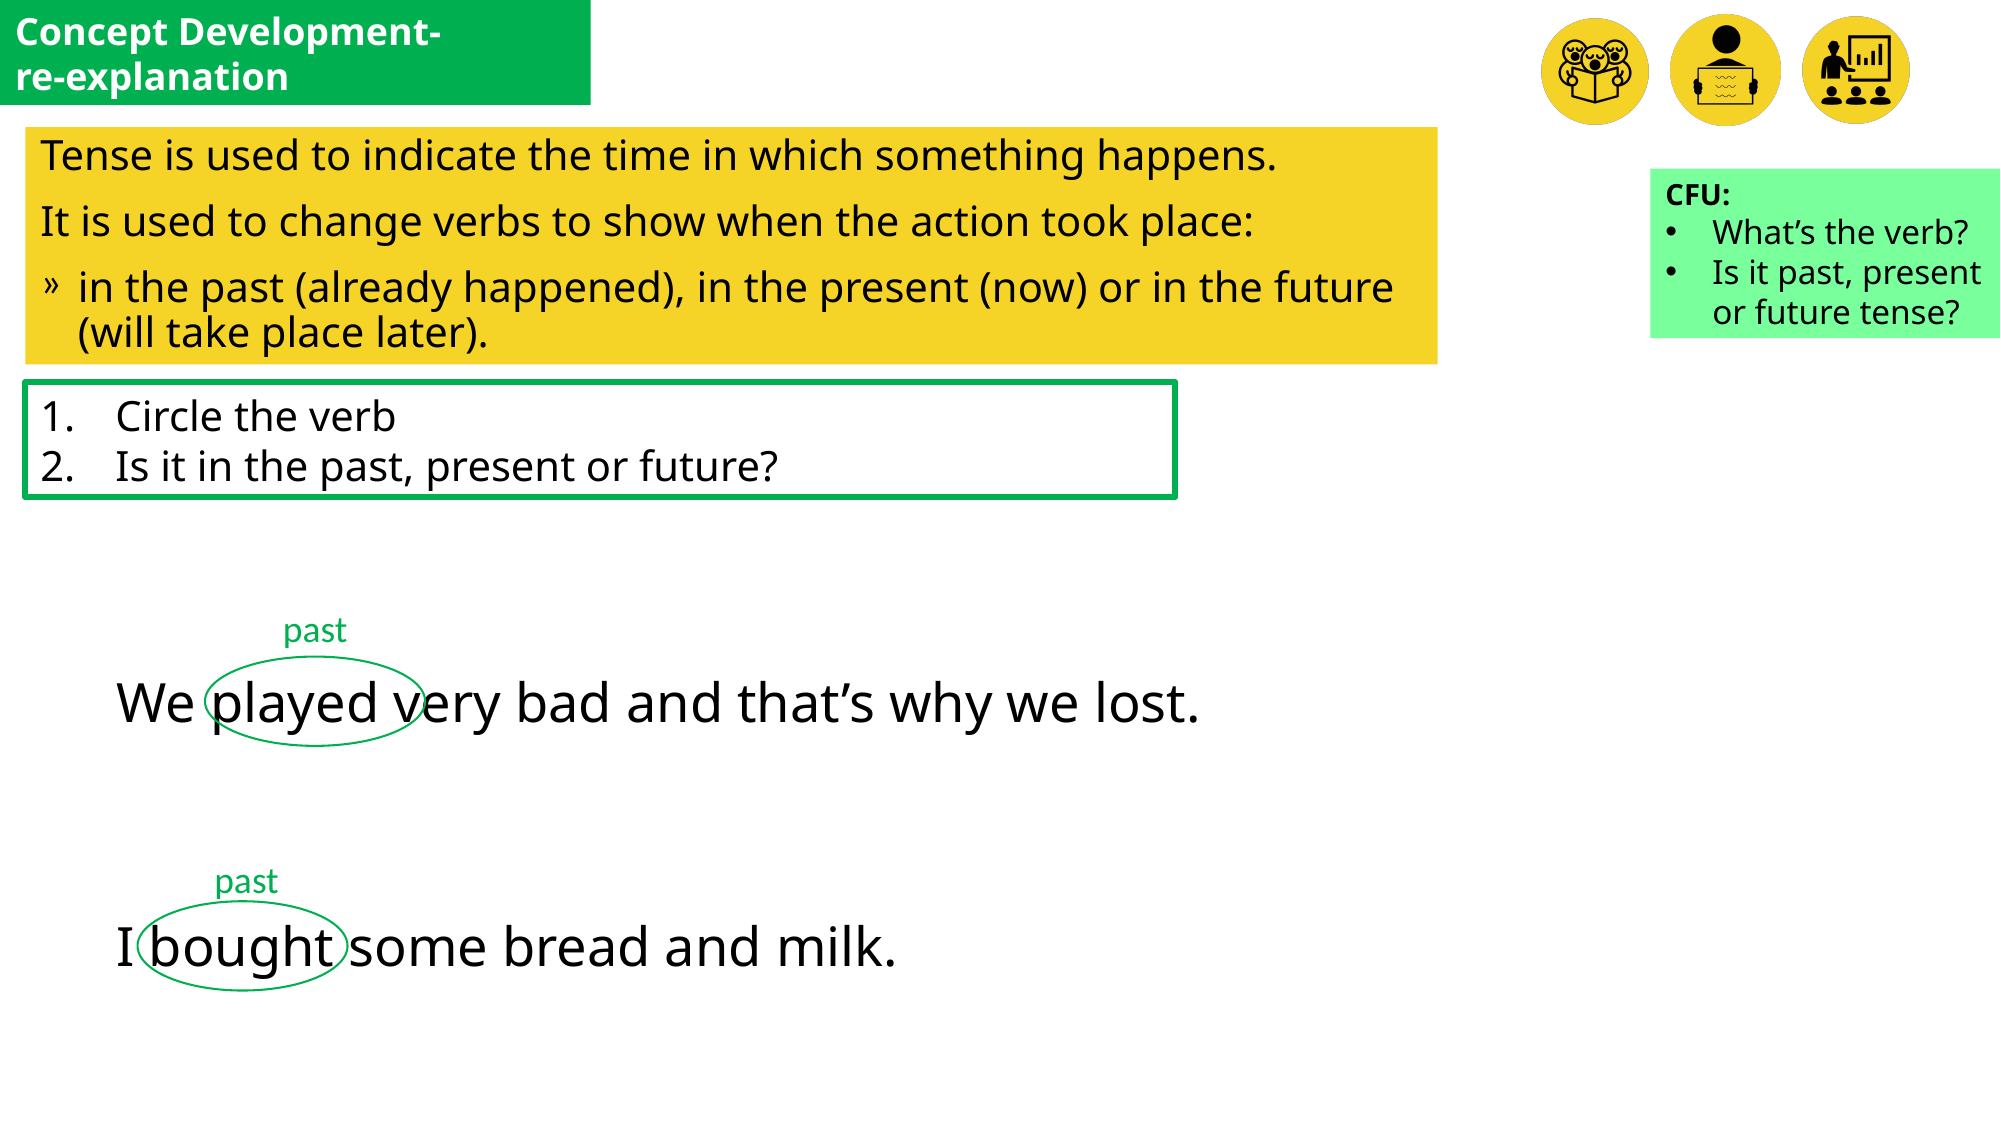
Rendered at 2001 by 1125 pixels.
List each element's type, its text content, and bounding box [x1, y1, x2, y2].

picture [1539, 16, 1651, 128]
text_box Concept Development- re-explanation [0, 0, 591, 105]
text_box past [229, 597, 401, 658]
picture [1669, 14, 1782, 126]
text_box [137, 909, 348, 991]
text_box We played very bad and that’s why we lost. [363, 660, 1301, 741]
text_box past [161, 848, 333, 909]
text_box We played very bad and that’s why we lost. [101, 660, 267, 741]
text_box Tense is used to indicate the time in which something happens. It is used to change verbs to show when the action took place: in the past (already happened), in the present (now) or in the future (will take place later). [25, 127, 1438, 365]
picture [1800, 14, 1912, 126]
text_box Circle the verb Is it in the past, present or future? [25, 382, 1176, 498]
text_box [204, 658, 426, 746]
text_box I bought some bread and milk. [101, 911, 2000, 1001]
text_box CFU: What’s the verb? Is it past, present or future tense? [1650, 168, 2000, 339]
